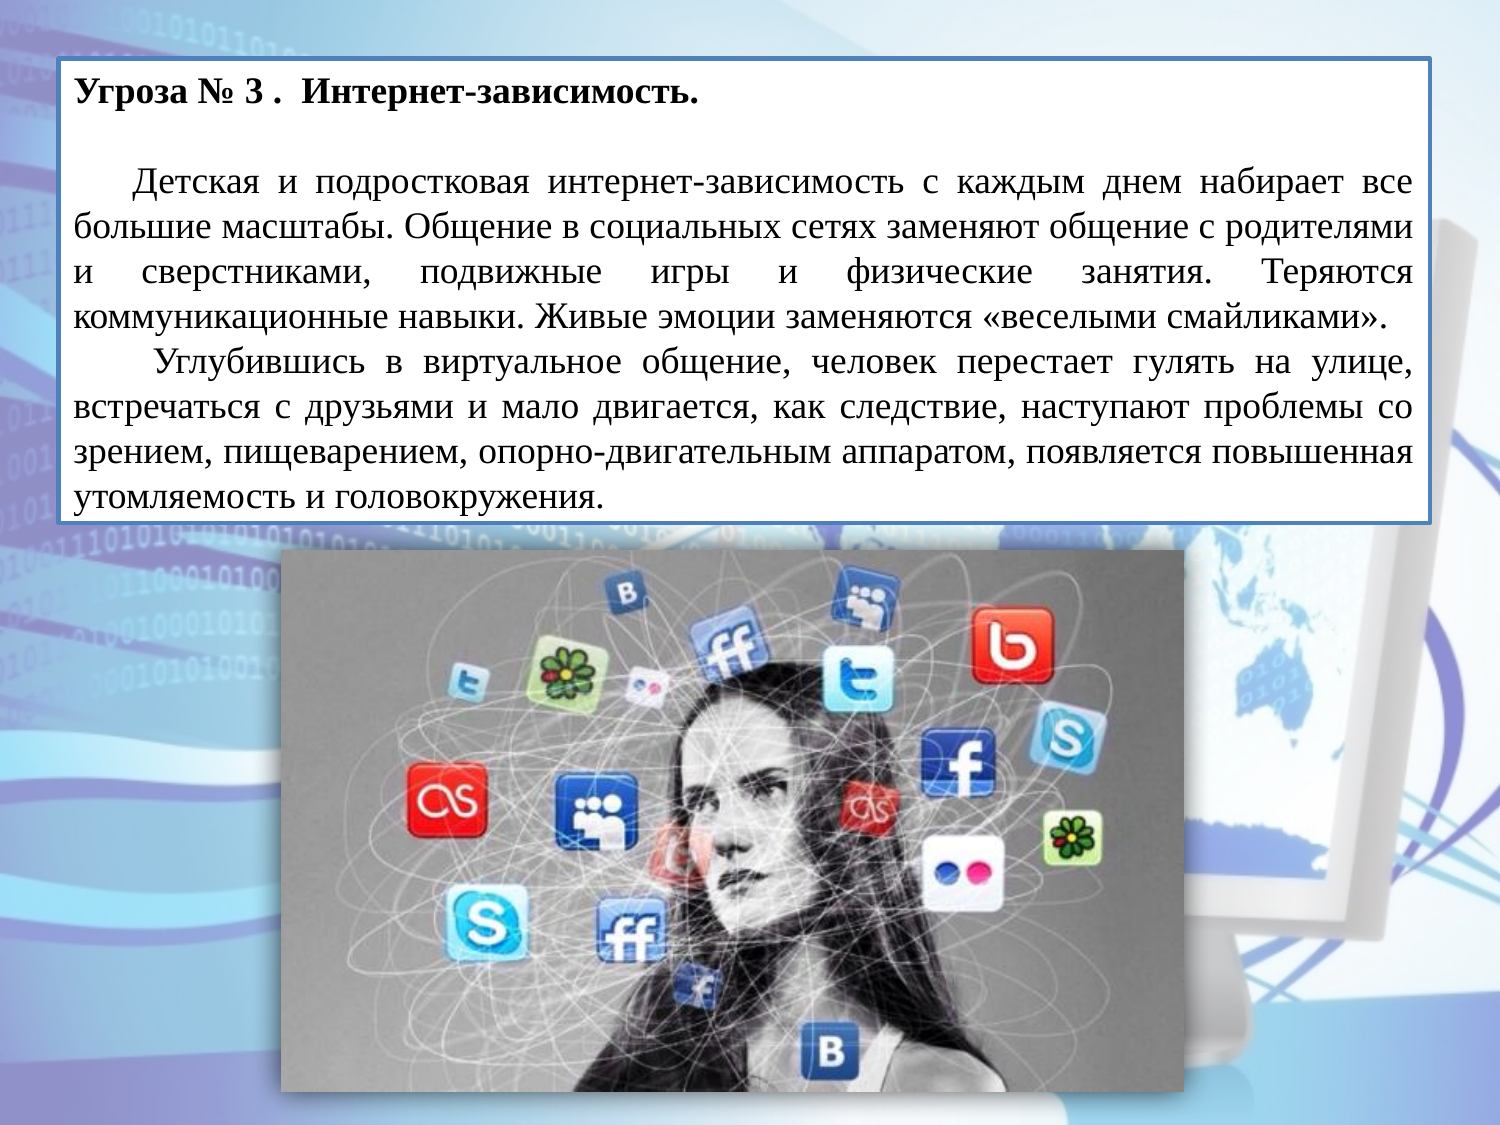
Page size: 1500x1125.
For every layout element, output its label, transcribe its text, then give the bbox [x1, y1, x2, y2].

picture [280, 550, 1184, 1093]
text_box Угроза № 3 . Интернет-зависимость. Детская и подростковая интернет-зависимость с каждым днем набирает все большие масштабы. Общение в социальных сетях заменяют общение с родителями и сверстниками, подвижные игры и физические занятия. Теряются коммуникационные навыки. Живые эмоции заменяются «веселыми смайликами». Углубившись в виртуальное общение, человек перестает гулять на улице, встречаться с друзьями и мало двигается, как следствие, наступают проблемы со зрением, пищеварением, опорно-двигательным аппаратом, появляется повышенная утомляемость и головокружения. [56, 56, 1432, 525]
